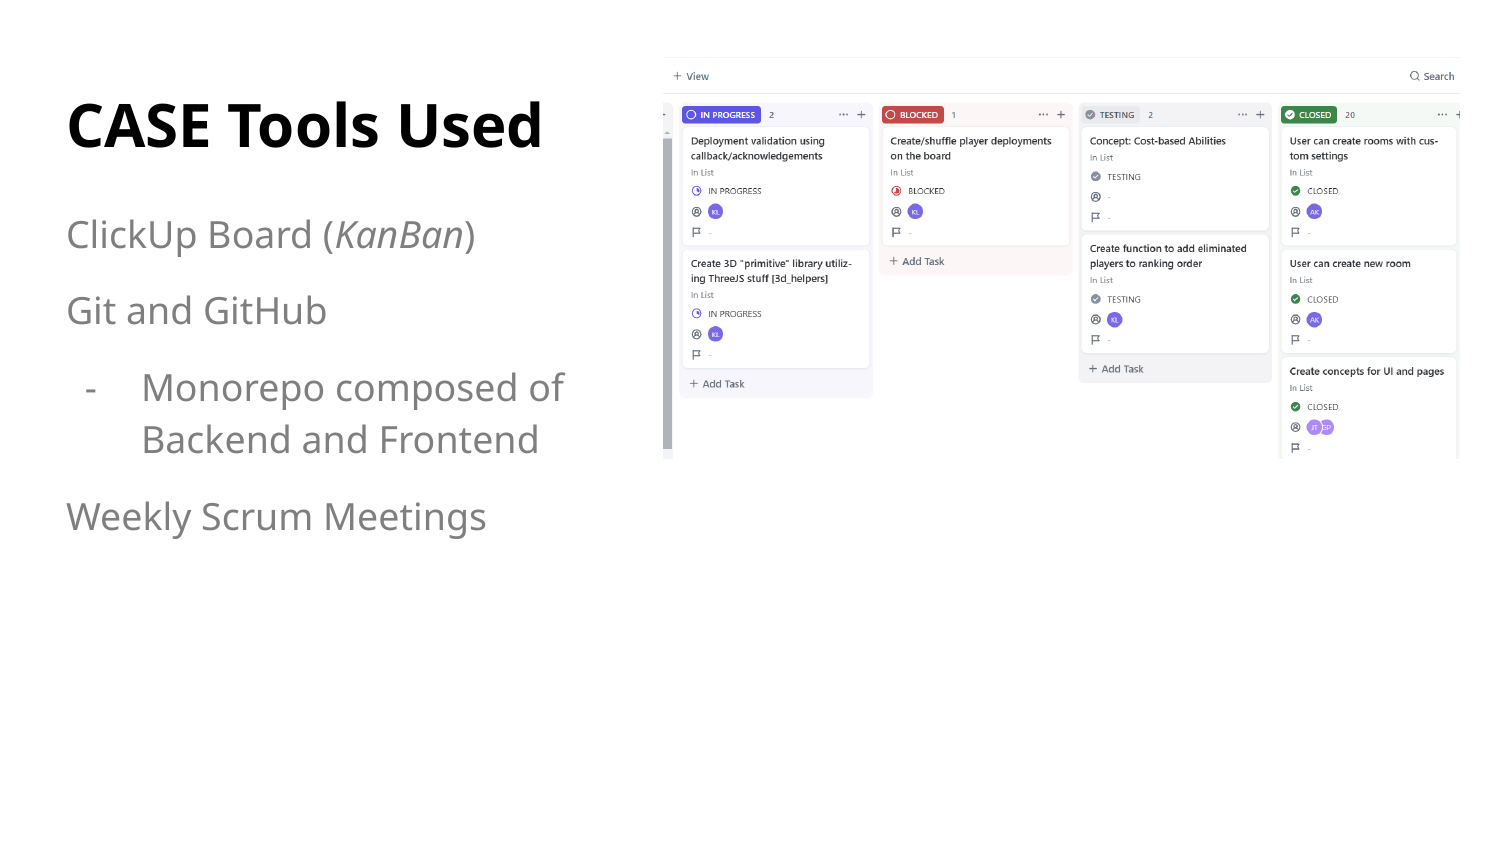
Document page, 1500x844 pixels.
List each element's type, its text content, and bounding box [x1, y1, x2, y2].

title CASE Tools Used [51, 72, 657, 176]
picture [662, 51, 1460, 459]
list ClickUp Board (KanBan) Git and GitHub Monorepo composed of Backend and Frontend Weekly Scrum Meetings [51, 189, 623, 750]
